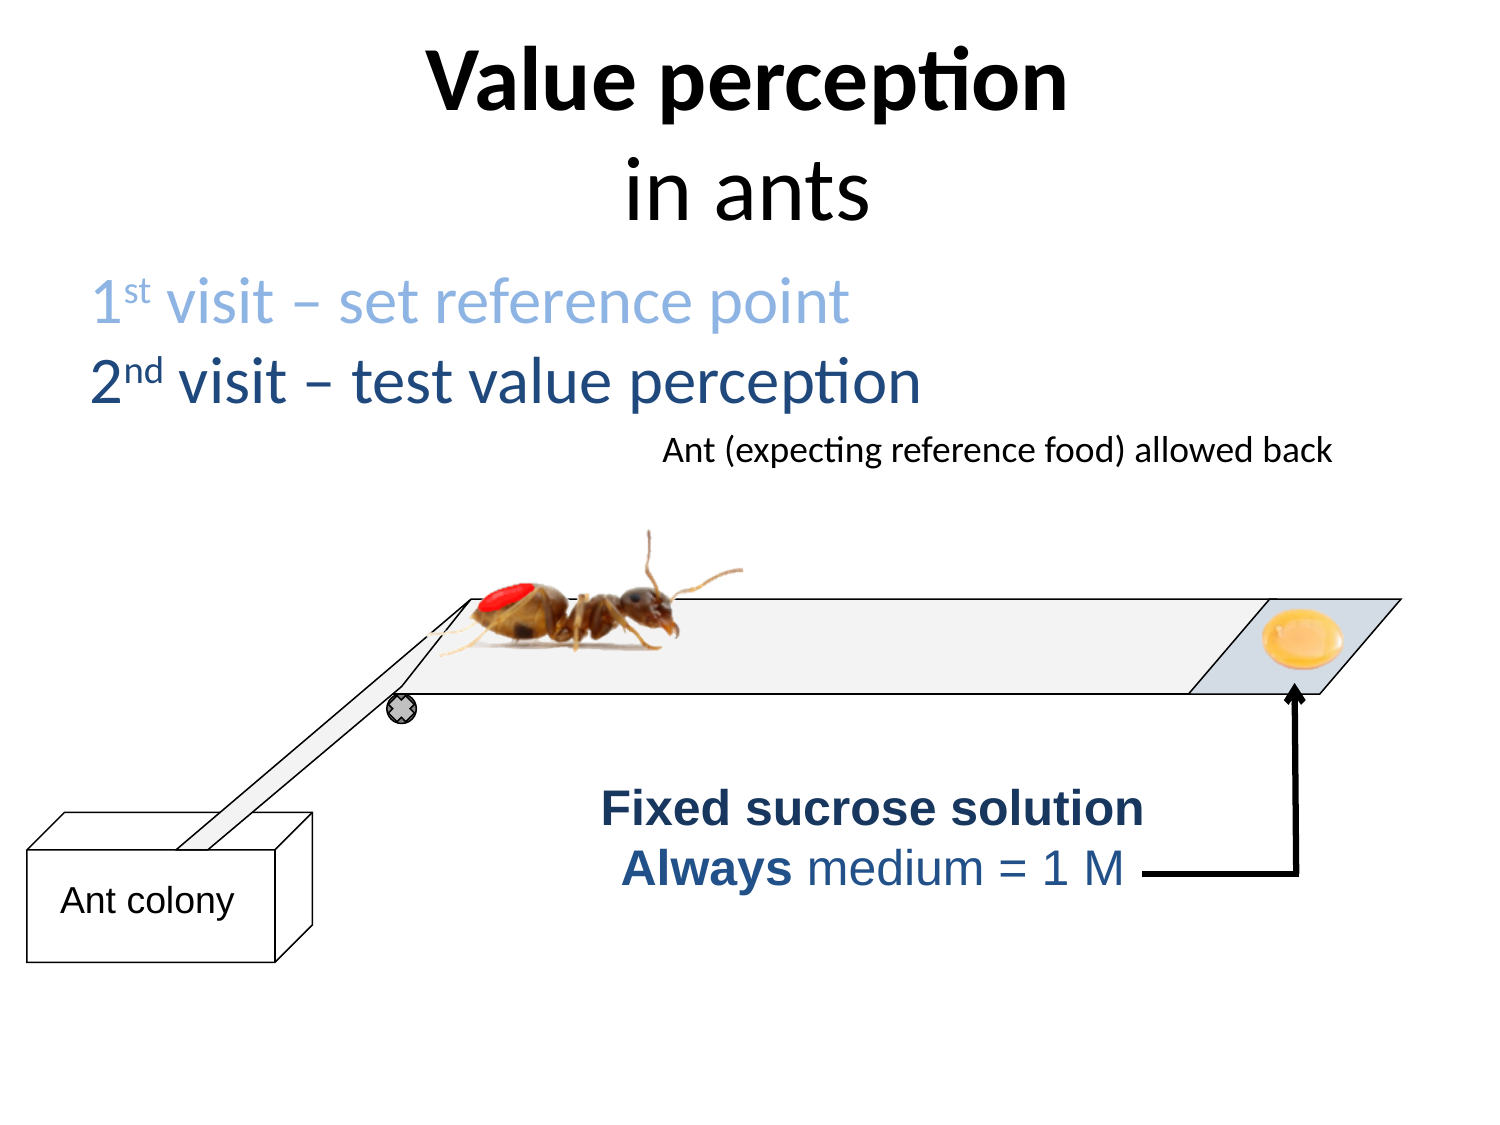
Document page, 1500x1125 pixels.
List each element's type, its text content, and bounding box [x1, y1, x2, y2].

picture [1250, 593, 1364, 688]
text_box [26, 598, 513, 963]
text_box 1st visit – set reference point 2nd visit – test value perception [75, 249, 950, 425]
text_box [1298, 598, 1402, 963]
text_box Value perception in ants [0, 11, 1497, 246]
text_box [767, 598, 1245, 681]
picture [419, 524, 764, 676]
text_box Ant (expecting reference food) allowed back [647, 417, 1349, 478]
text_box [512, 682, 1300, 955]
